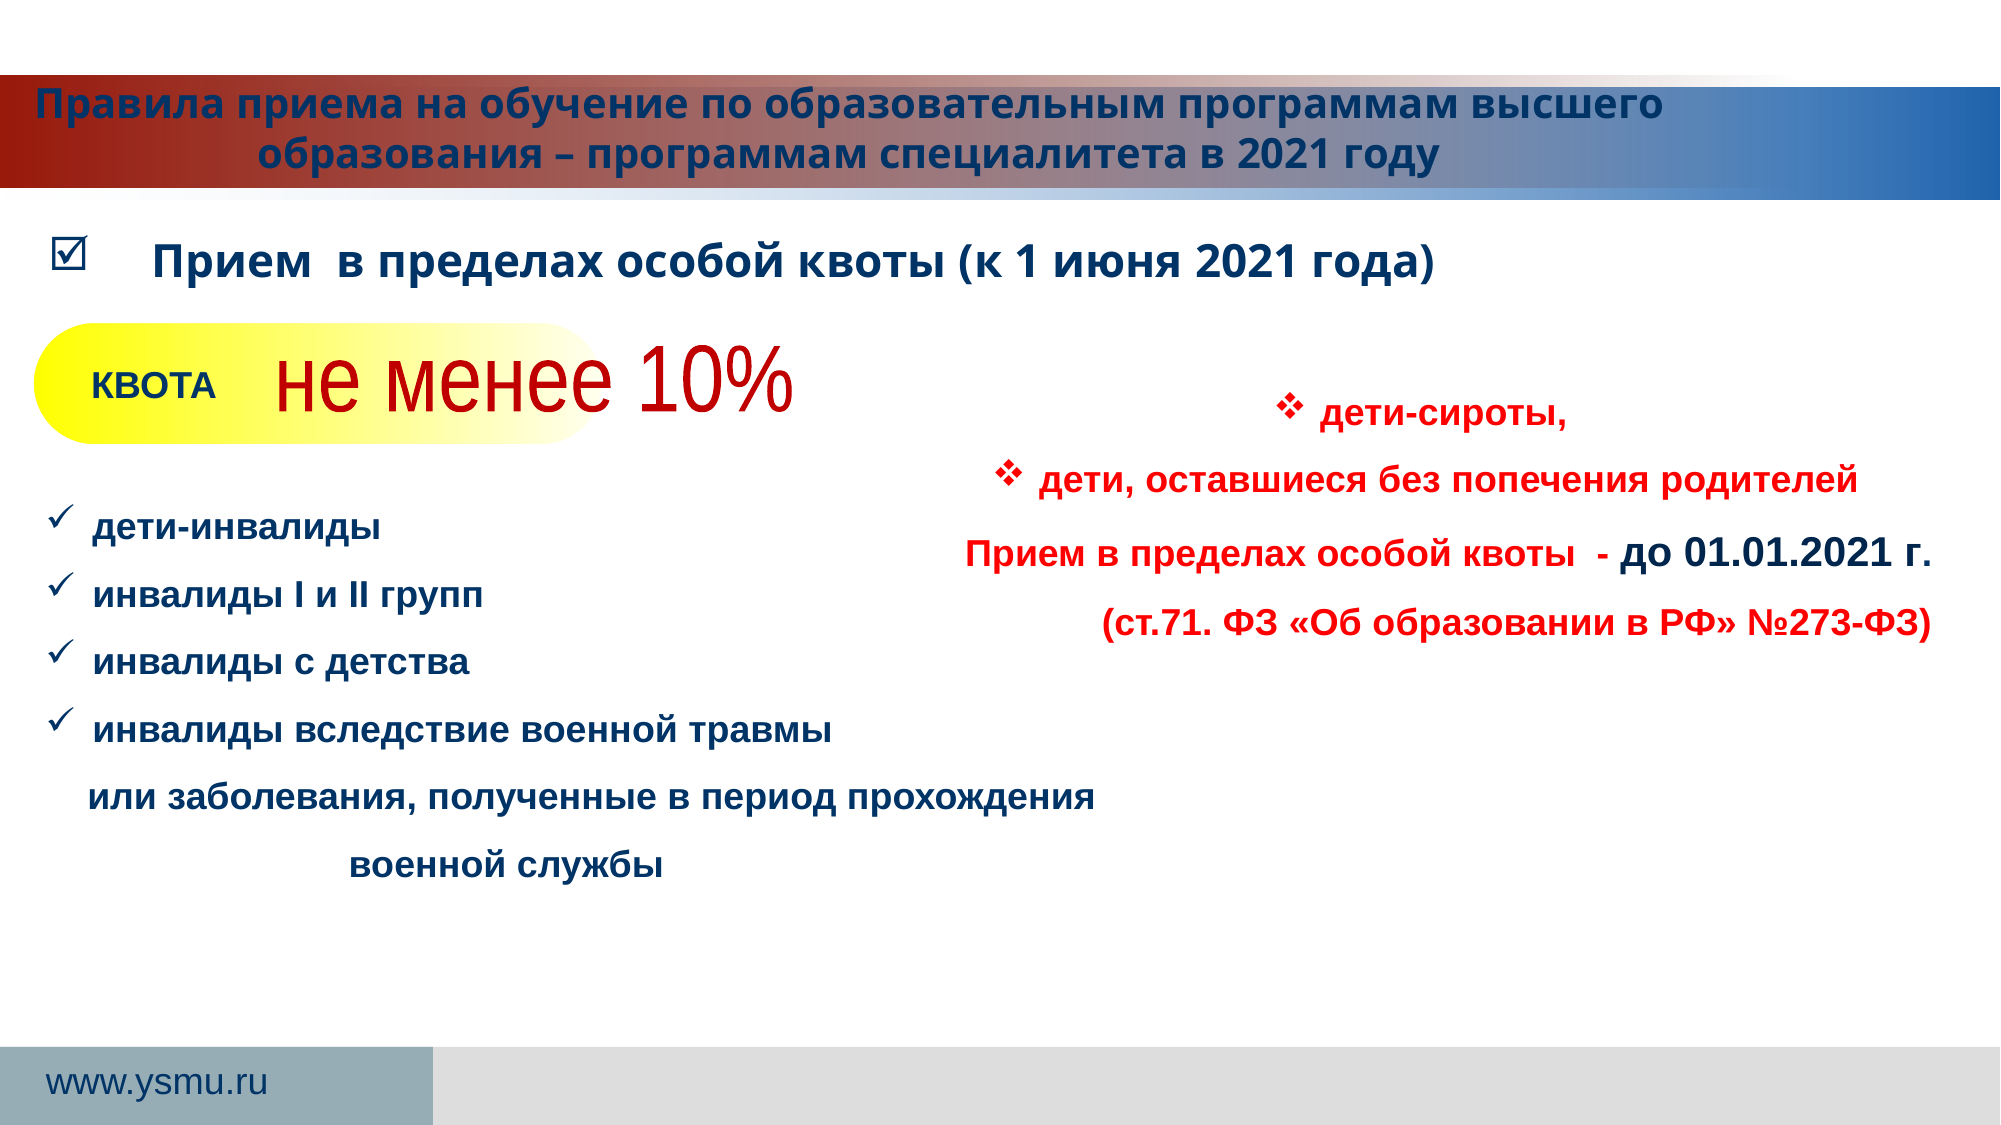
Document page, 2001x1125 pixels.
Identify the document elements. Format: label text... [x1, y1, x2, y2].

text_box КВОТА [30, 319, 605, 448]
text_box Прием в пределах особой квоты (к 1 июня 2021 года) [33, 225, 1670, 316]
text_box [433, 1046, 2000, 1125]
text_box Правила приема на обучение по образовательным программам высшего образования – программам специалитета в 2021 году [6, 69, 1693, 189]
text_box дети-инвалиды инвалиды I и II групп инвалиды с детства инвалиды вследствие военной травмы или заболевания, полученные в период прохождения военной службы [30, 472, 1119, 893]
text_box дети-сироты, дети, оставшиеся без попечения родителей Прием в пределах особой квоты - до 01.01.2021 г. (ст.71. ФЗ «Об образовании в РФ» №273-ФЗ) [893, 357, 1958, 696]
text_box www.ysmu.ru [31, 1049, 433, 1110]
text_box [0, 1046, 433, 1125]
